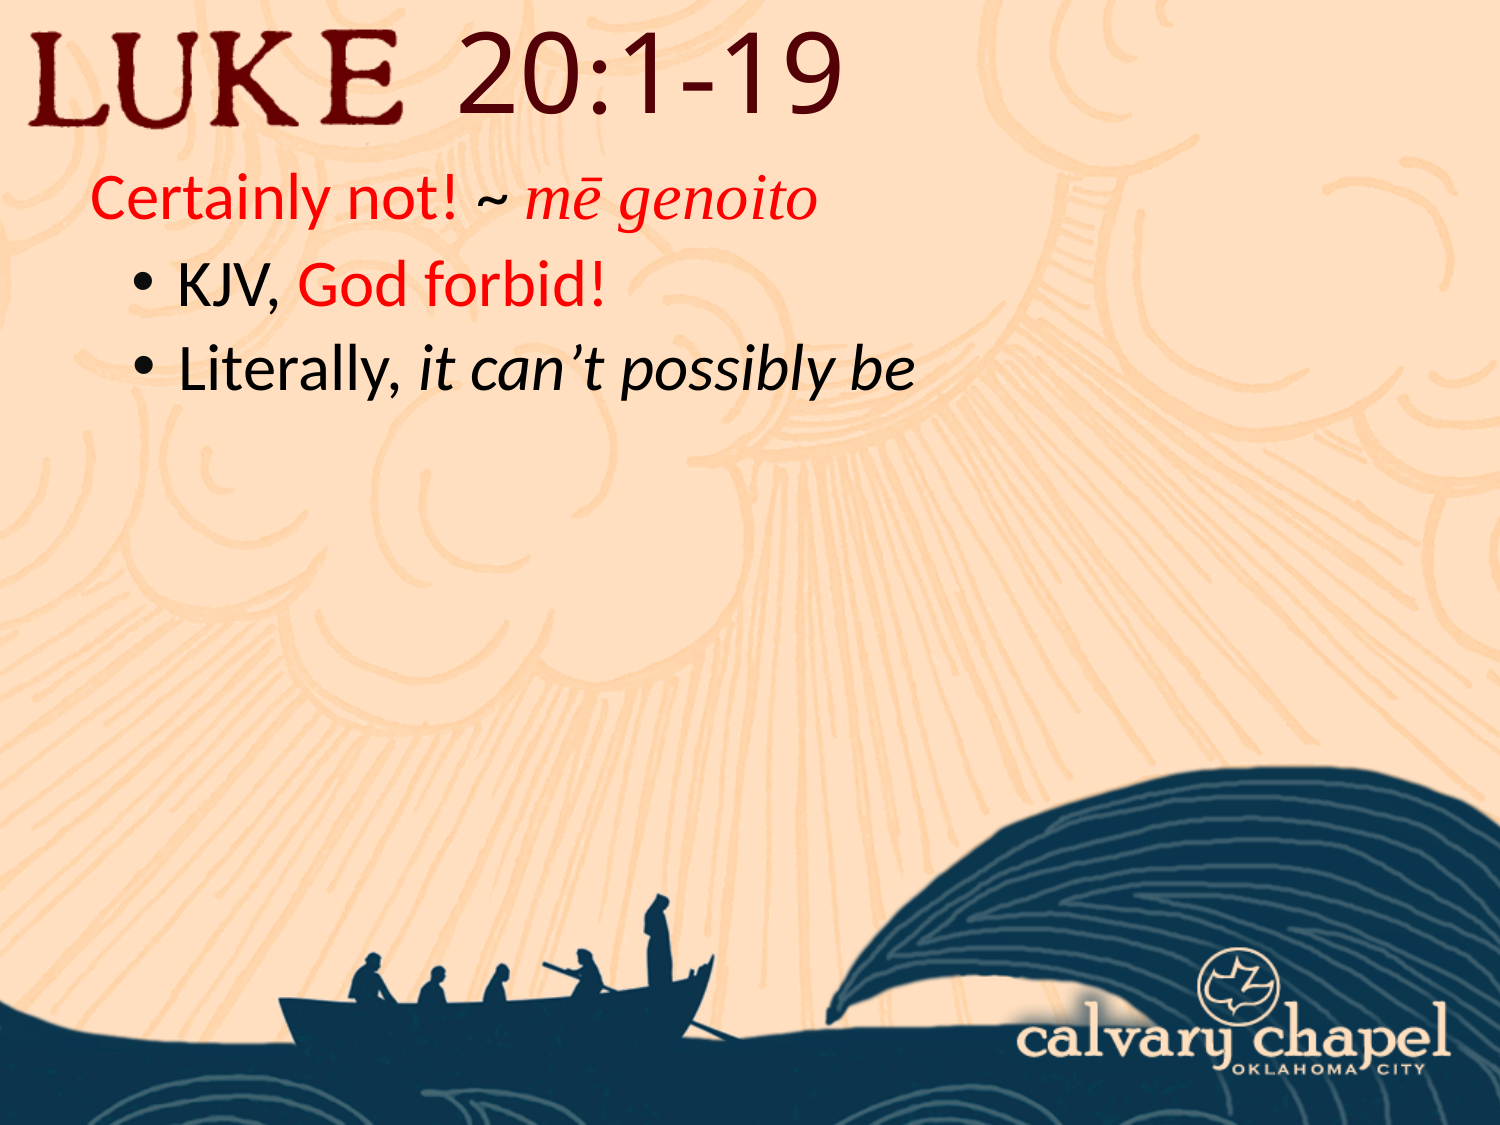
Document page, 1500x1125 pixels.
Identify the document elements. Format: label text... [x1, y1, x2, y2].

text_box 20:1-19 [441, 0, 974, 144]
text_box Certainly not! ~ mē genoito [75, 145, 1428, 241]
text_box Literally, it can’t possibly be [117, 316, 1426, 412]
picture [0, 0, 1500, 1125]
text_box KJV, God forbid! [116, 232, 1425, 328]
